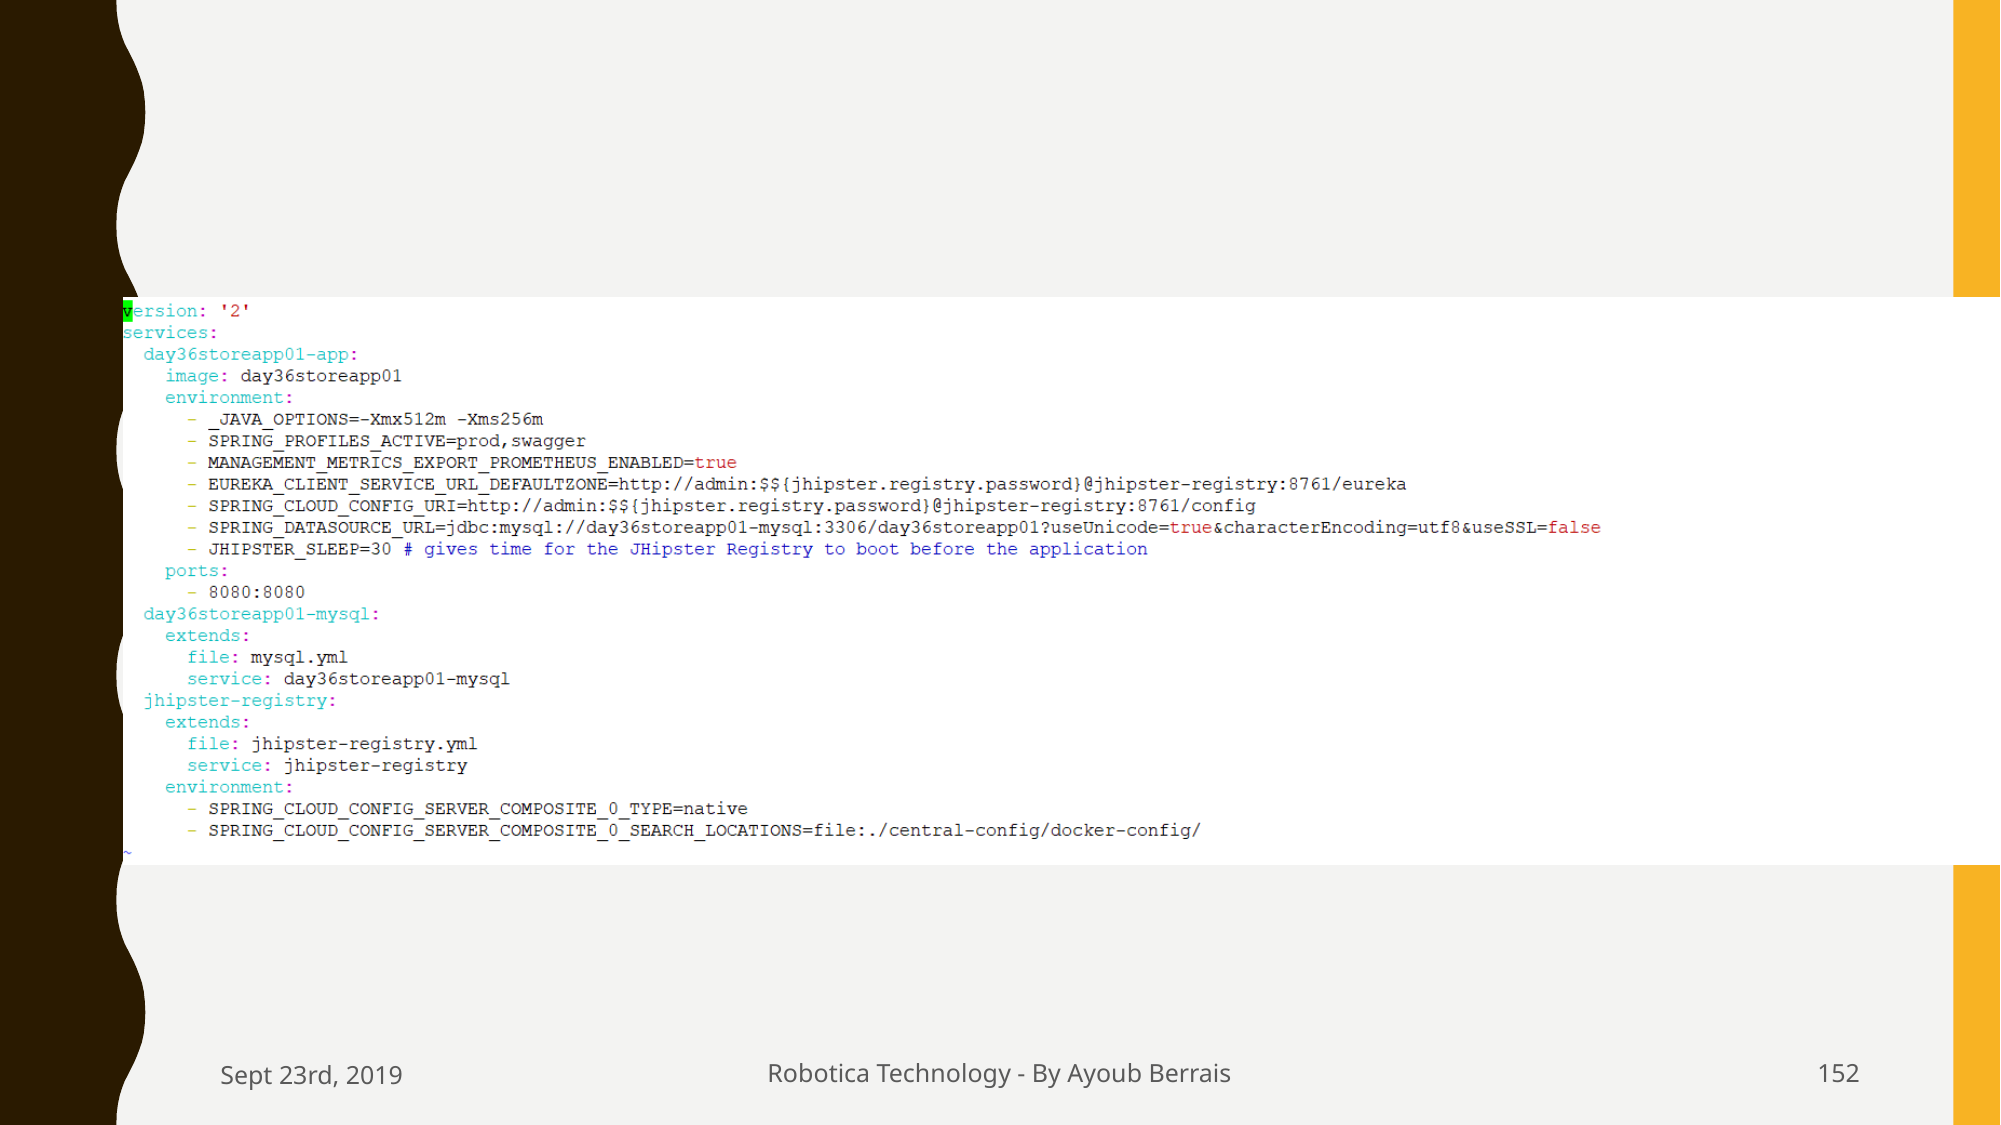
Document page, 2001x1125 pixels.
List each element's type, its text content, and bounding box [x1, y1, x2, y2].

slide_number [205, 1045, 588, 1103]
footer Robotica Technology - By Ayoub Berrais [662, 1045, 1338, 1103]
picture [123, 297, 2000, 865]
slide_number 152 [1412, 1045, 1875, 1103]
